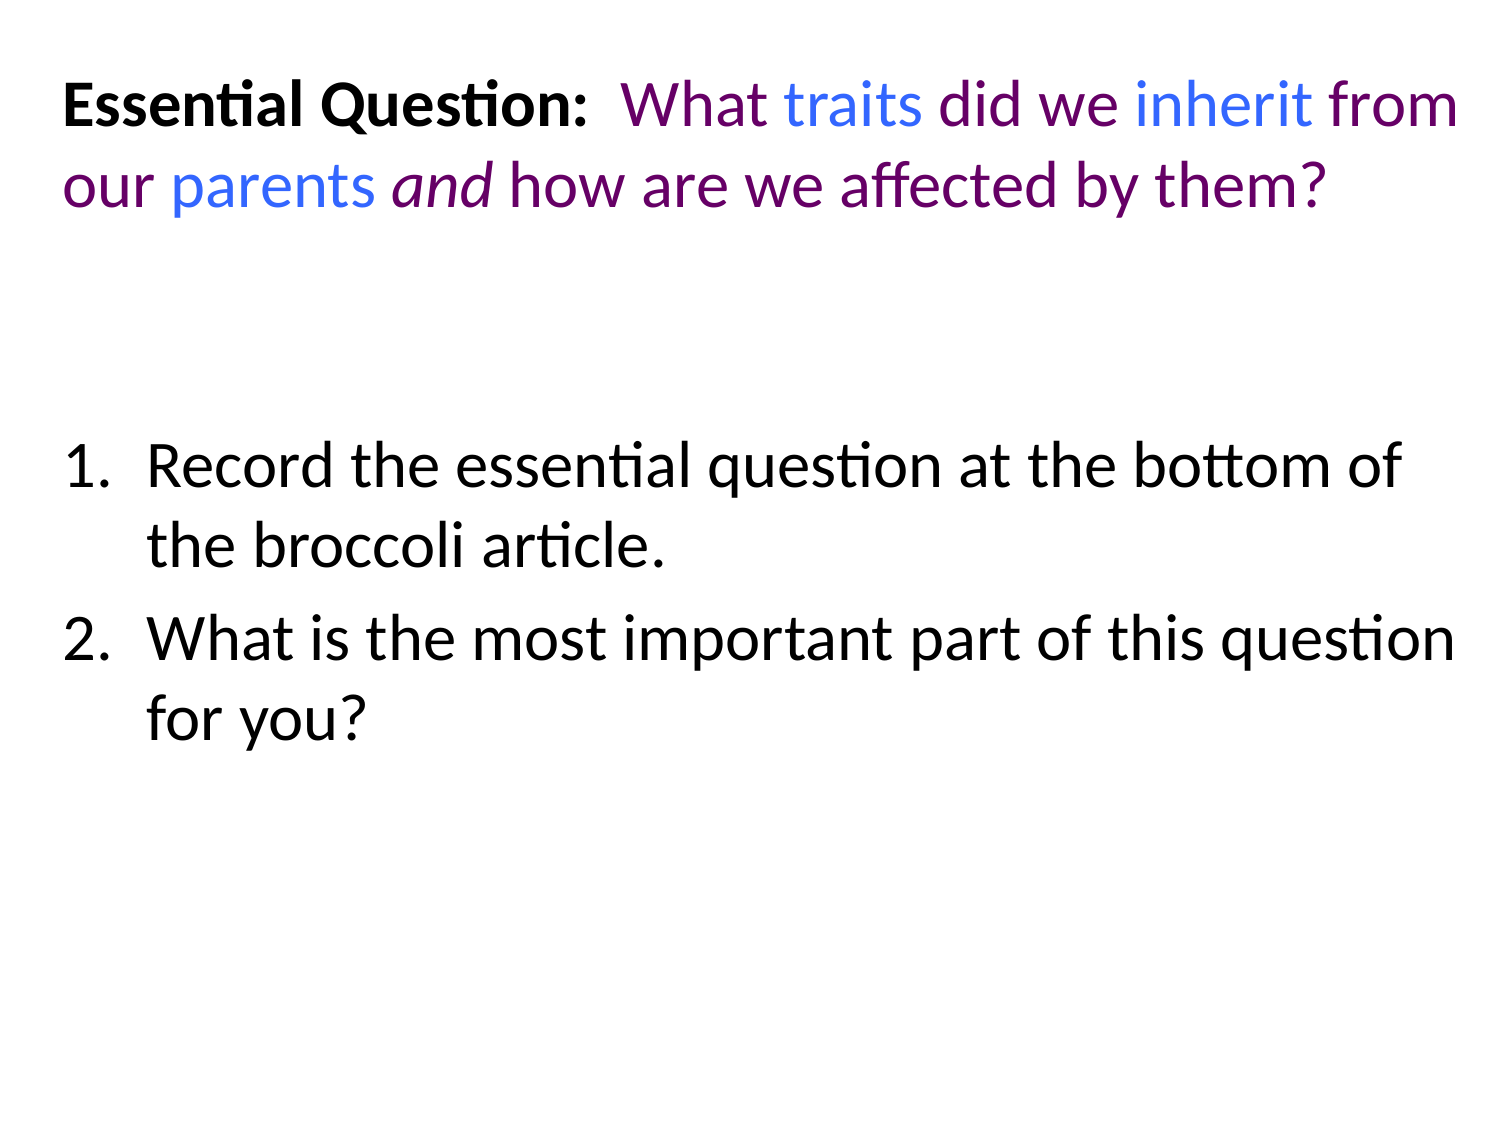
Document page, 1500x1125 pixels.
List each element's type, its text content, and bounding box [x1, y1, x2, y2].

list Essential Question: What traits did we inherit from our parents and how are we affected by them? Record the essential question at the bottom of the broccoli article. What is the most important part of this question for you? [47, 52, 1476, 796]
